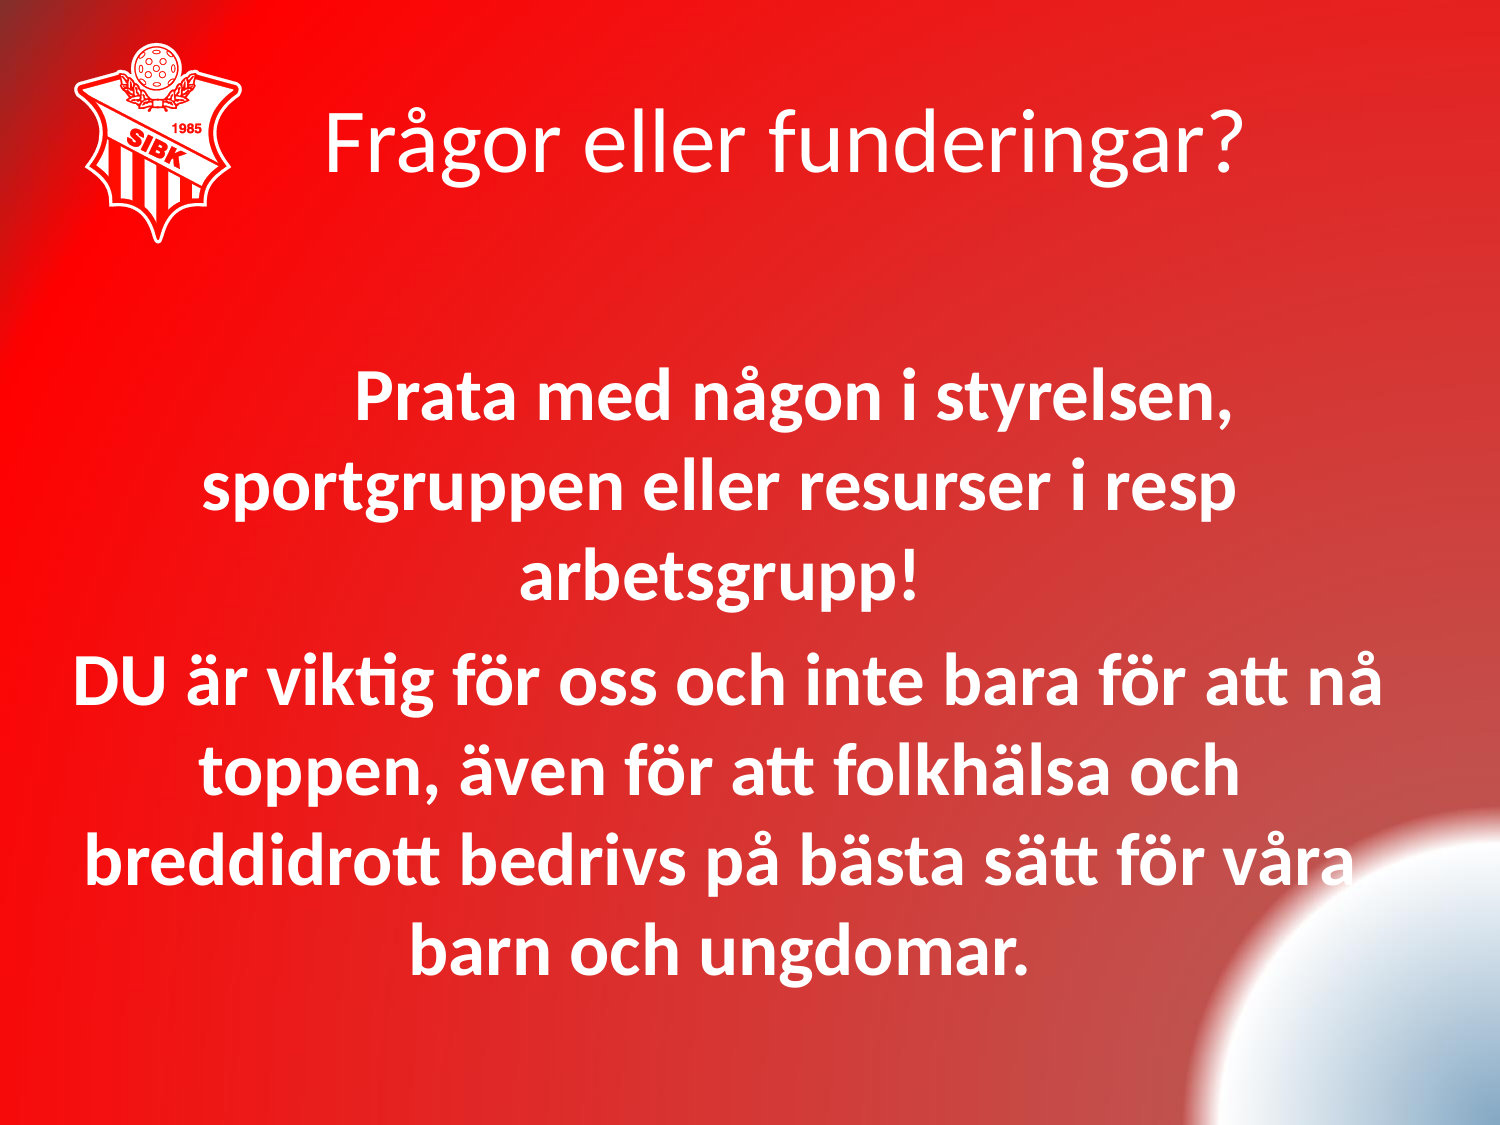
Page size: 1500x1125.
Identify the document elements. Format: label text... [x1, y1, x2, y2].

title Frågor eller funderingar? [194, 152, 1378, 338]
picture [0, 0, 1500, 1125]
list Prata med någon i styrelsen, sportgruppen eller resurser i resp arbetsgrupp! DU är viktig för oss och inte bara för att nå toppen, även för att folkhälsa och breddidrott bedrivs på bästa sätt för våra barn och ungdomar. [17, 338, 1424, 1125]
